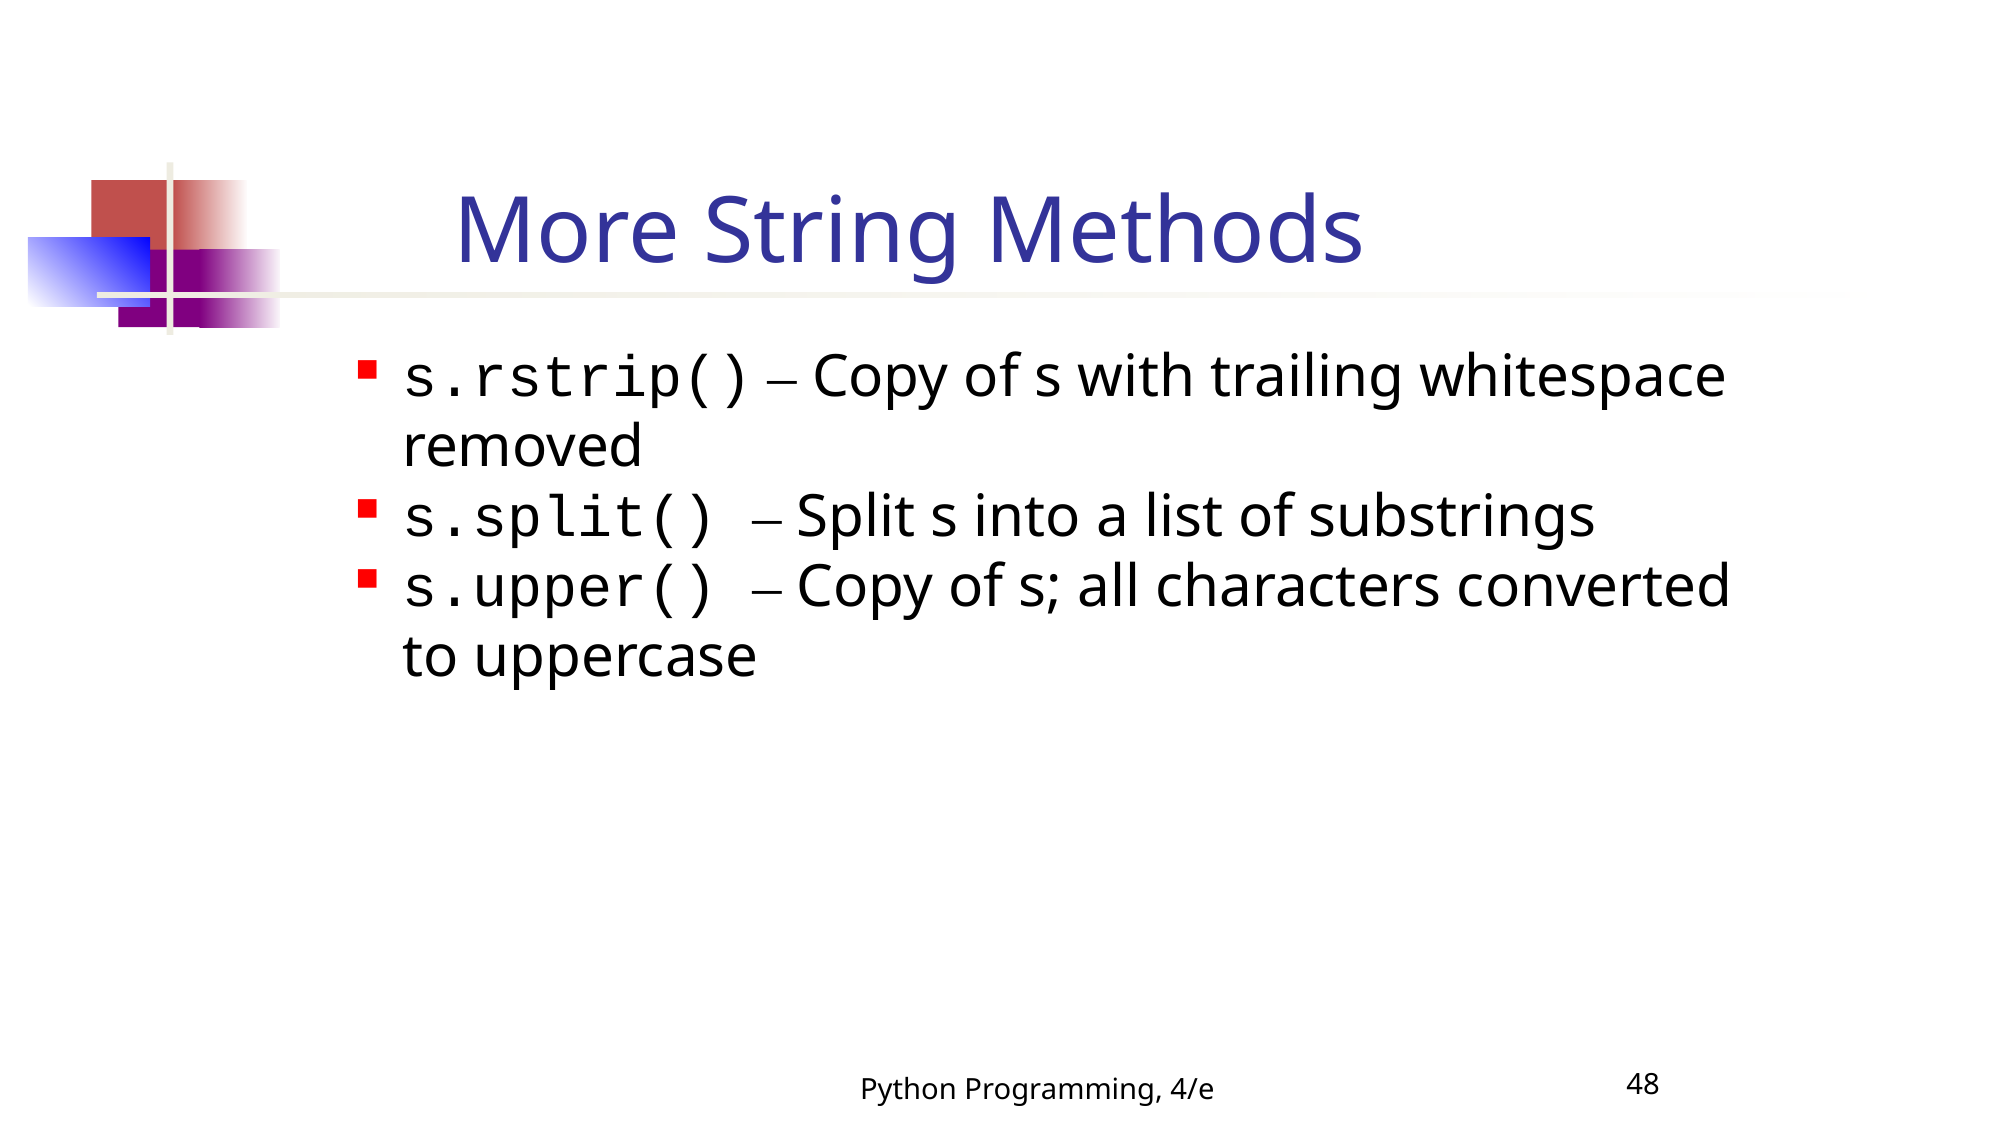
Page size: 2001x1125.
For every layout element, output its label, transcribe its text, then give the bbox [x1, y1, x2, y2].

text_box 48 [1362, 1037, 1675, 1113]
text_box Python Programming, 4/e [799, 1037, 1275, 1113]
text_box s.rstrip() – Copy of s with trailing whitespace removed s.split() – Split s into a list of substrings s.upper() – Copy of s; all characters converted to uppercase [265, 330, 1811, 1006]
text_box More String Methods [438, 101, 1717, 289]
